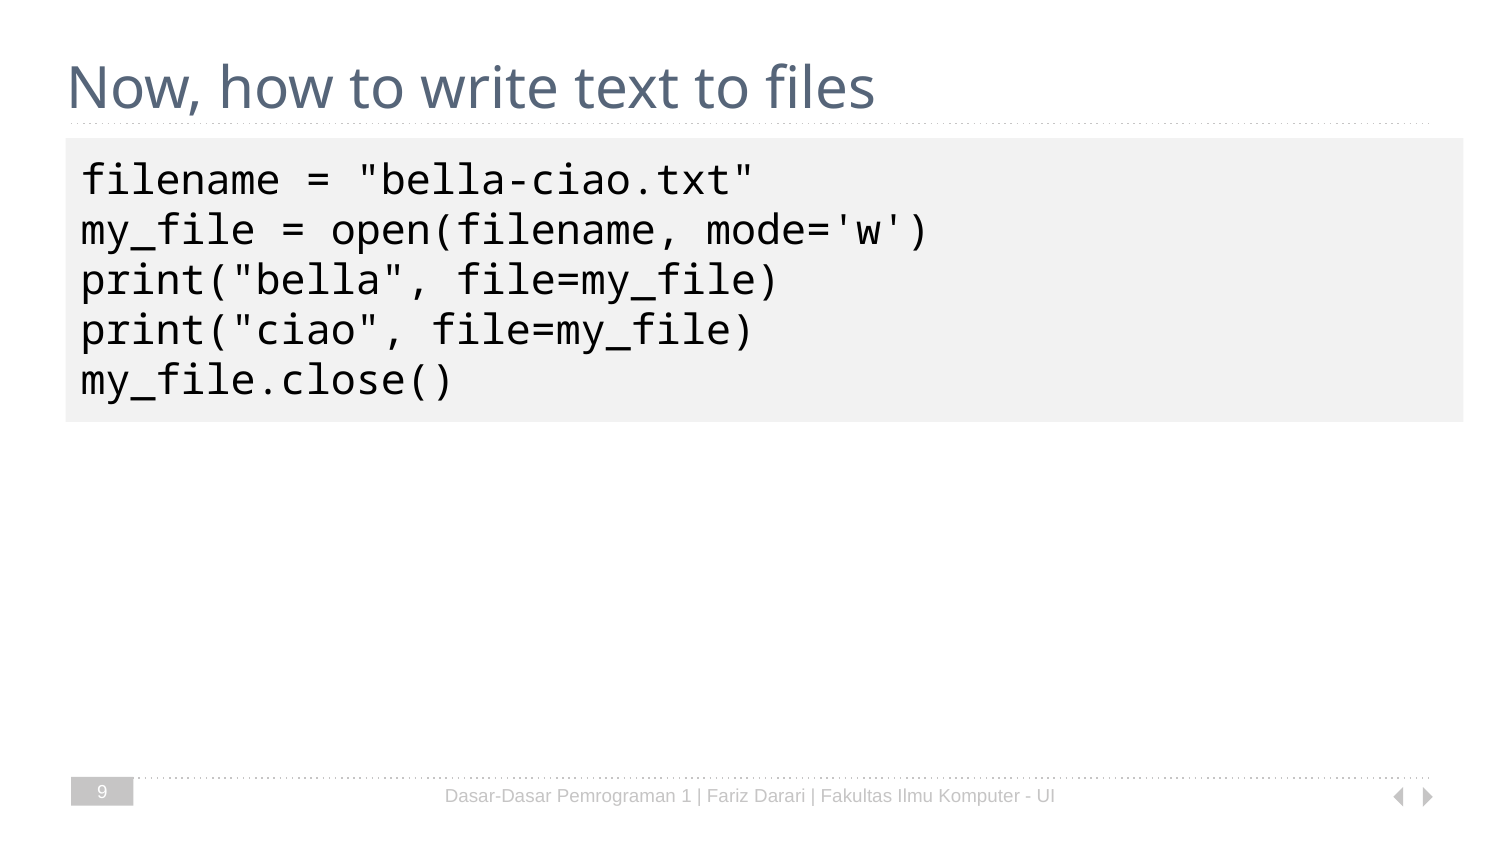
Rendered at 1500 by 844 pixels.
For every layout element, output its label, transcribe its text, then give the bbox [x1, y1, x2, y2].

text_box filename = "bella-ciao.txt" my_file = open(filename, mode='w') print("bella", file=my_file) print("ciao", file=my_file) my_file.close() [65, 138, 1464, 422]
slide_number 9 [71, 776, 134, 806]
title Now, how to write text to files [51, 35, 1449, 112]
